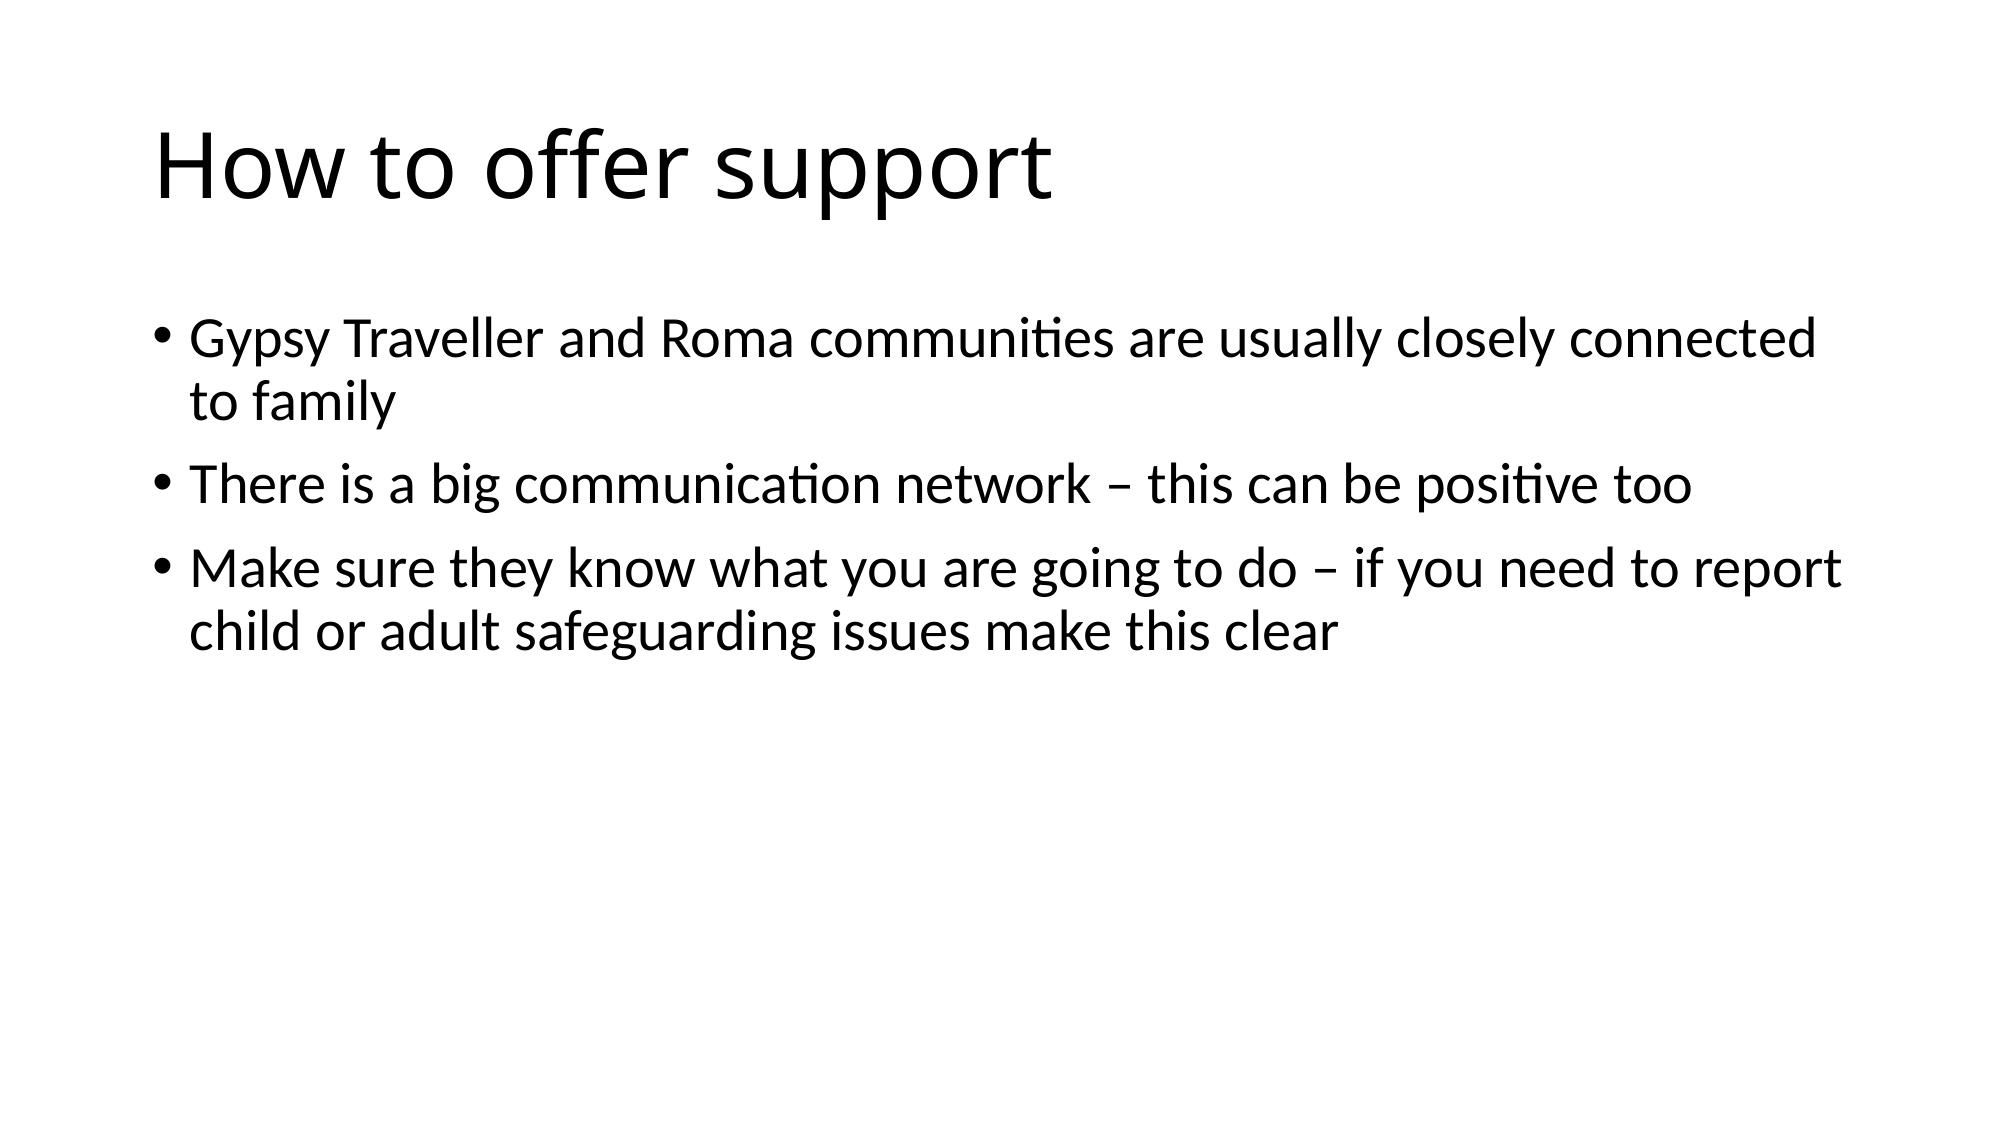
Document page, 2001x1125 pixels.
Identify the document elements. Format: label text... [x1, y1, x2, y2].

title How to offer support [137, 59, 1863, 278]
list Gypsy Traveller and Roma communities are usually closely connected to family There is a big communication network – this can be positive too Make sure they know what you are going to do – if you need to report child or adult safeguarding issues make this clear [137, 299, 1863, 1014]
